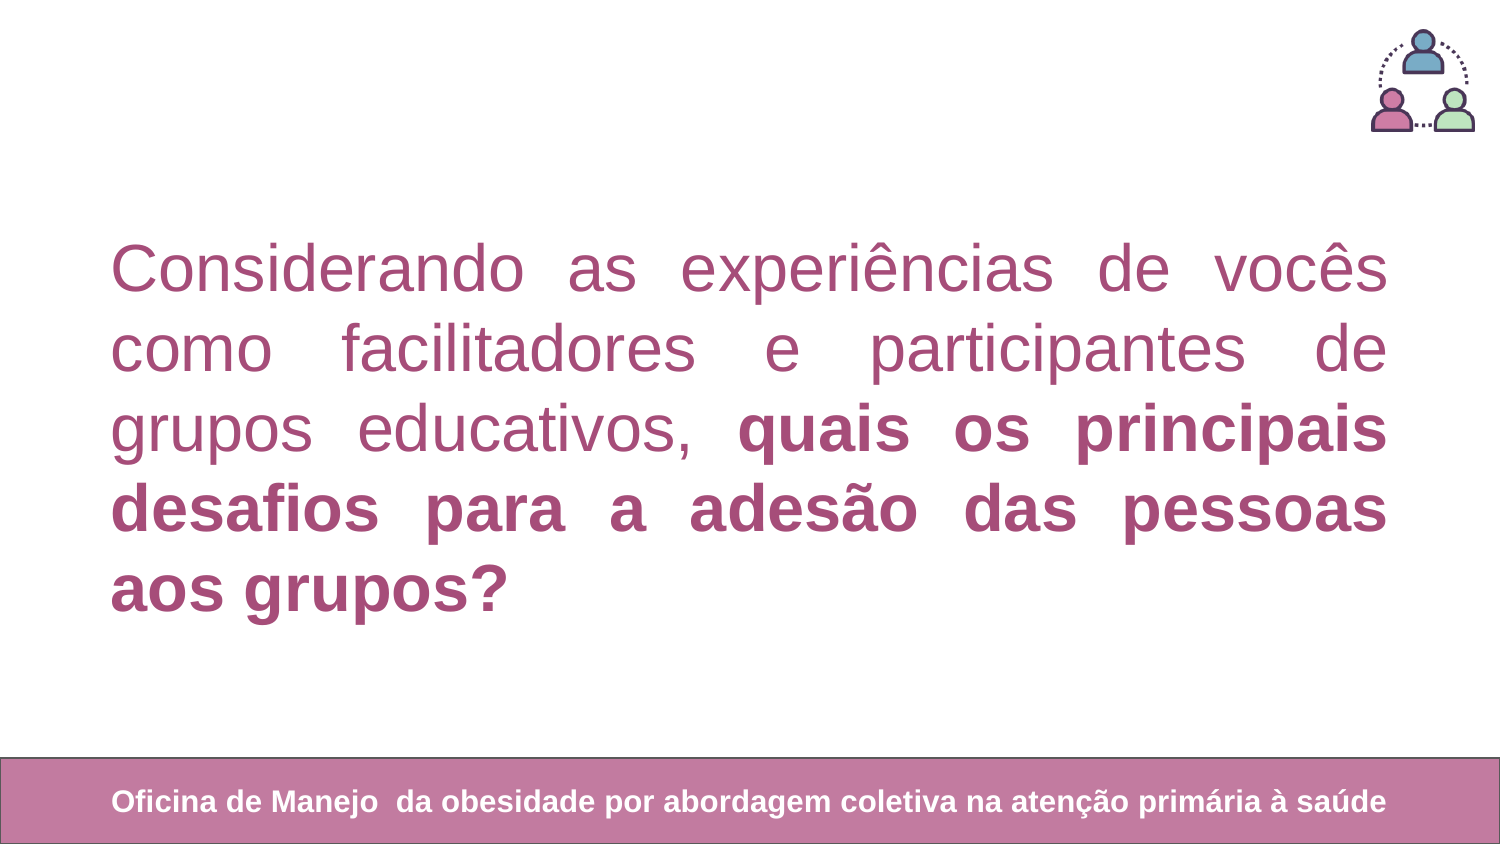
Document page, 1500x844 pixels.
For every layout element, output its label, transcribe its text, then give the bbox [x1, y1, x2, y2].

title Considerando as experiências de vocês como facilitadores e participantes de grupos educativos, quais os principais desafios para a adesão das pessoas aos grupos? [95, 210, 1405, 634]
picture [1371, 29, 1475, 132]
